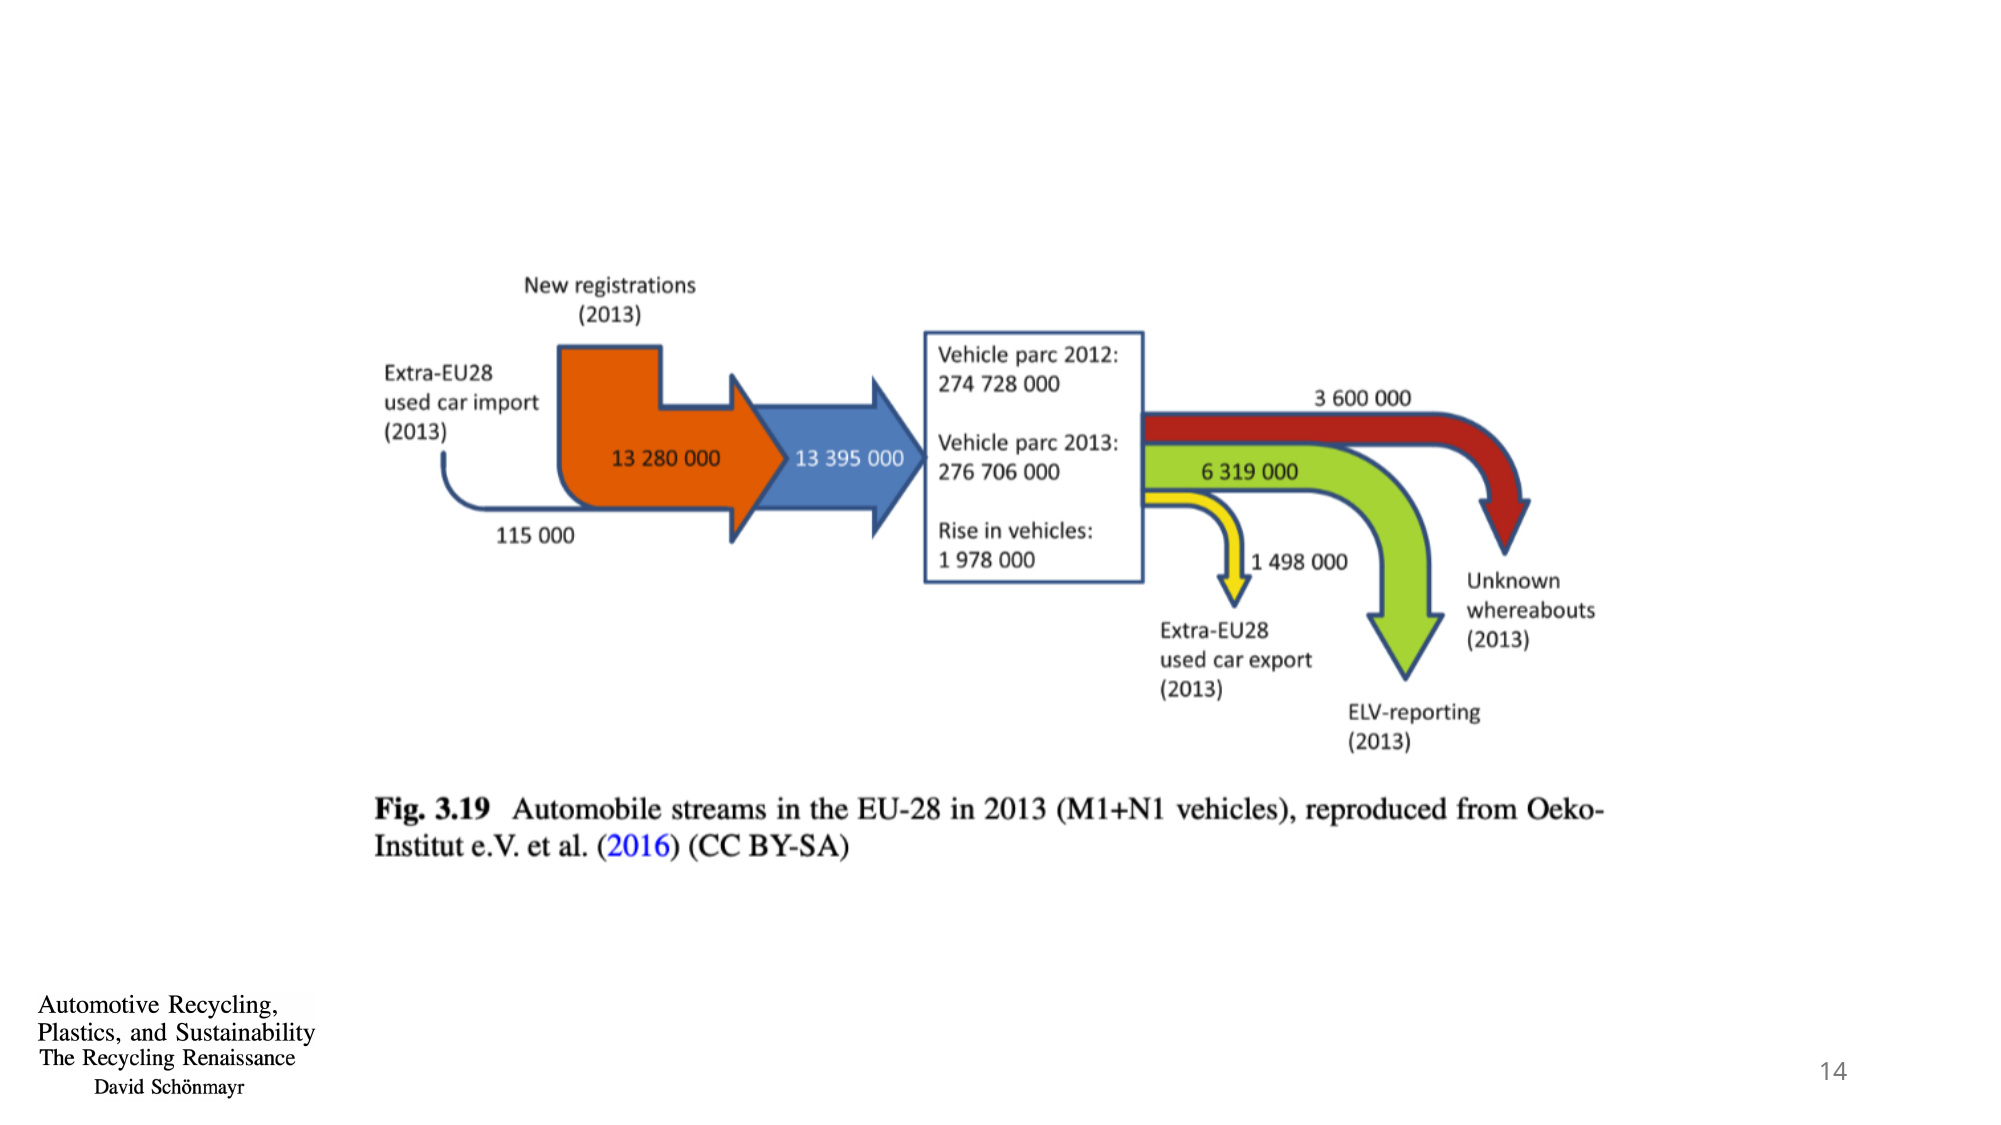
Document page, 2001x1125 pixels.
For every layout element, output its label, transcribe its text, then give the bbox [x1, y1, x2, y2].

picture [361, 258, 1638, 867]
slide_number 14 [1412, 1042, 1863, 1103]
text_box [35, 992, 318, 1101]
